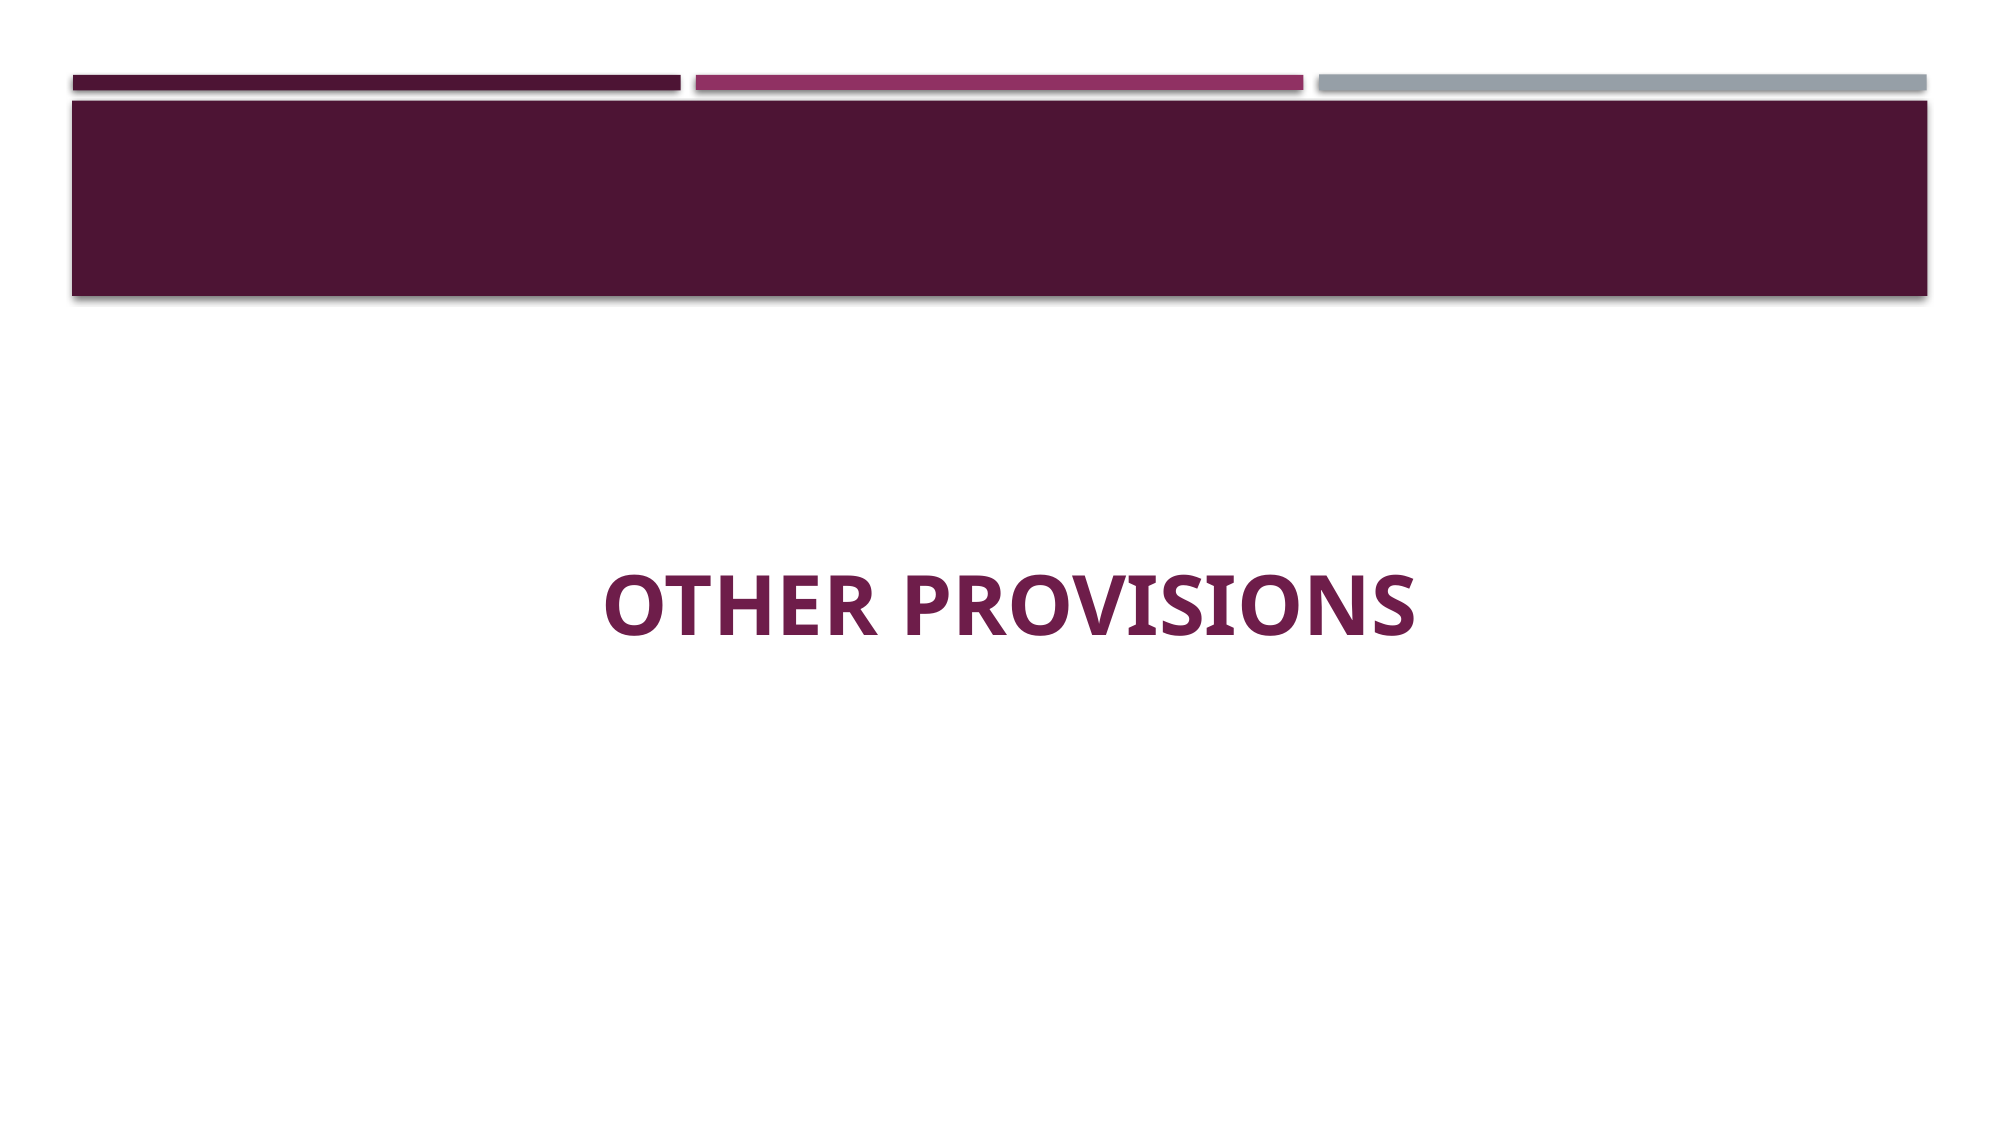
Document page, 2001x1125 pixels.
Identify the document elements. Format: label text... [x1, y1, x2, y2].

title OTHER PROVISIONS [464, 544, 1555, 661]
